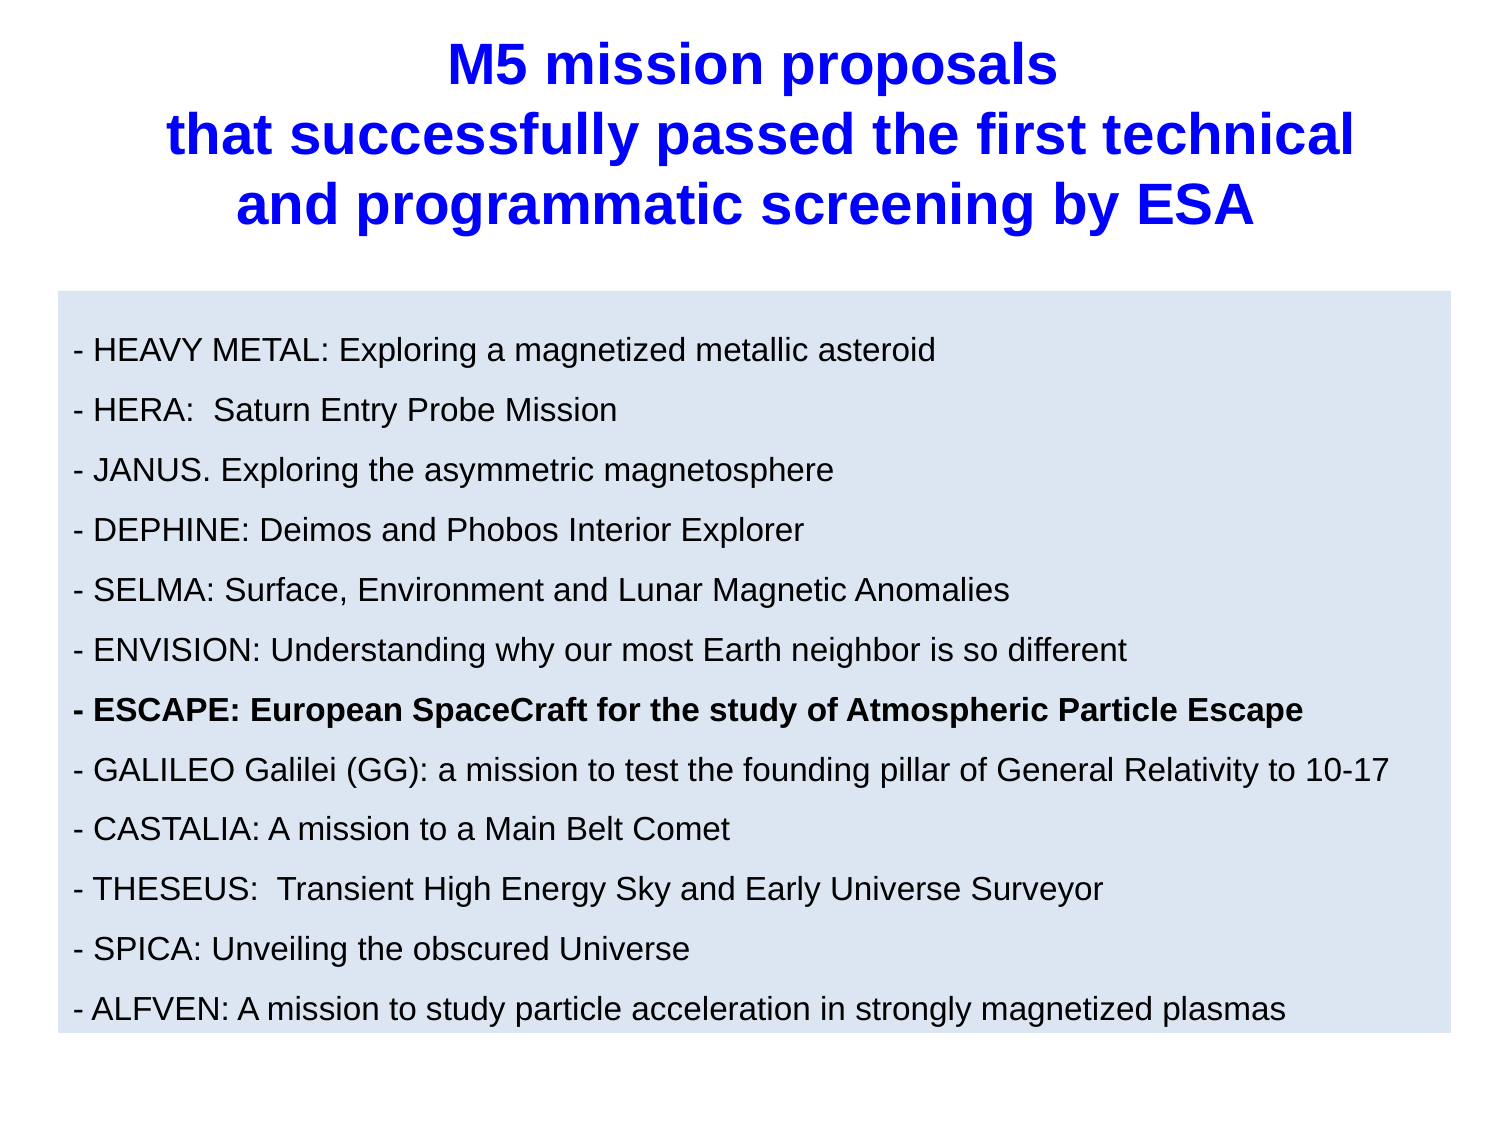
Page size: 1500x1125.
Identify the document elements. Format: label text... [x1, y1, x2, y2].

text_box M5 mission proposals that successfully passed the first technical and programmatic screening by ESA [115, 5, 1408, 258]
text_box - HEAVY METAL: Exploring a magnetized metallic asteroid - HERA: Saturn Entry Probe Mission - JANUS. Exploring the asymmetric magnetosphere - DEPHINE: Deimos and Phobos Interior Explorer - SELMA: Surface, Environment and Lunar Magnetic Anomalies - ENVISION: Understanding why our most Earth neighbor is so different - ESCAPE: European SpaceCraft for the study of Atmospheric Particle Escape - GALILEO Galilei (GG): a mission to test the founding pillar of General Relativity to 10-17 - CASTALIA: A mission to a Main Belt Comet - THESEUS: Transient High Energy Sky and Early Universe Surveyor - SPICA: Unveiling the obscured Universe - ALFVEN: A mission to study particle acceleration in strongly magnetized plasmas [58, 290, 1451, 1033]
